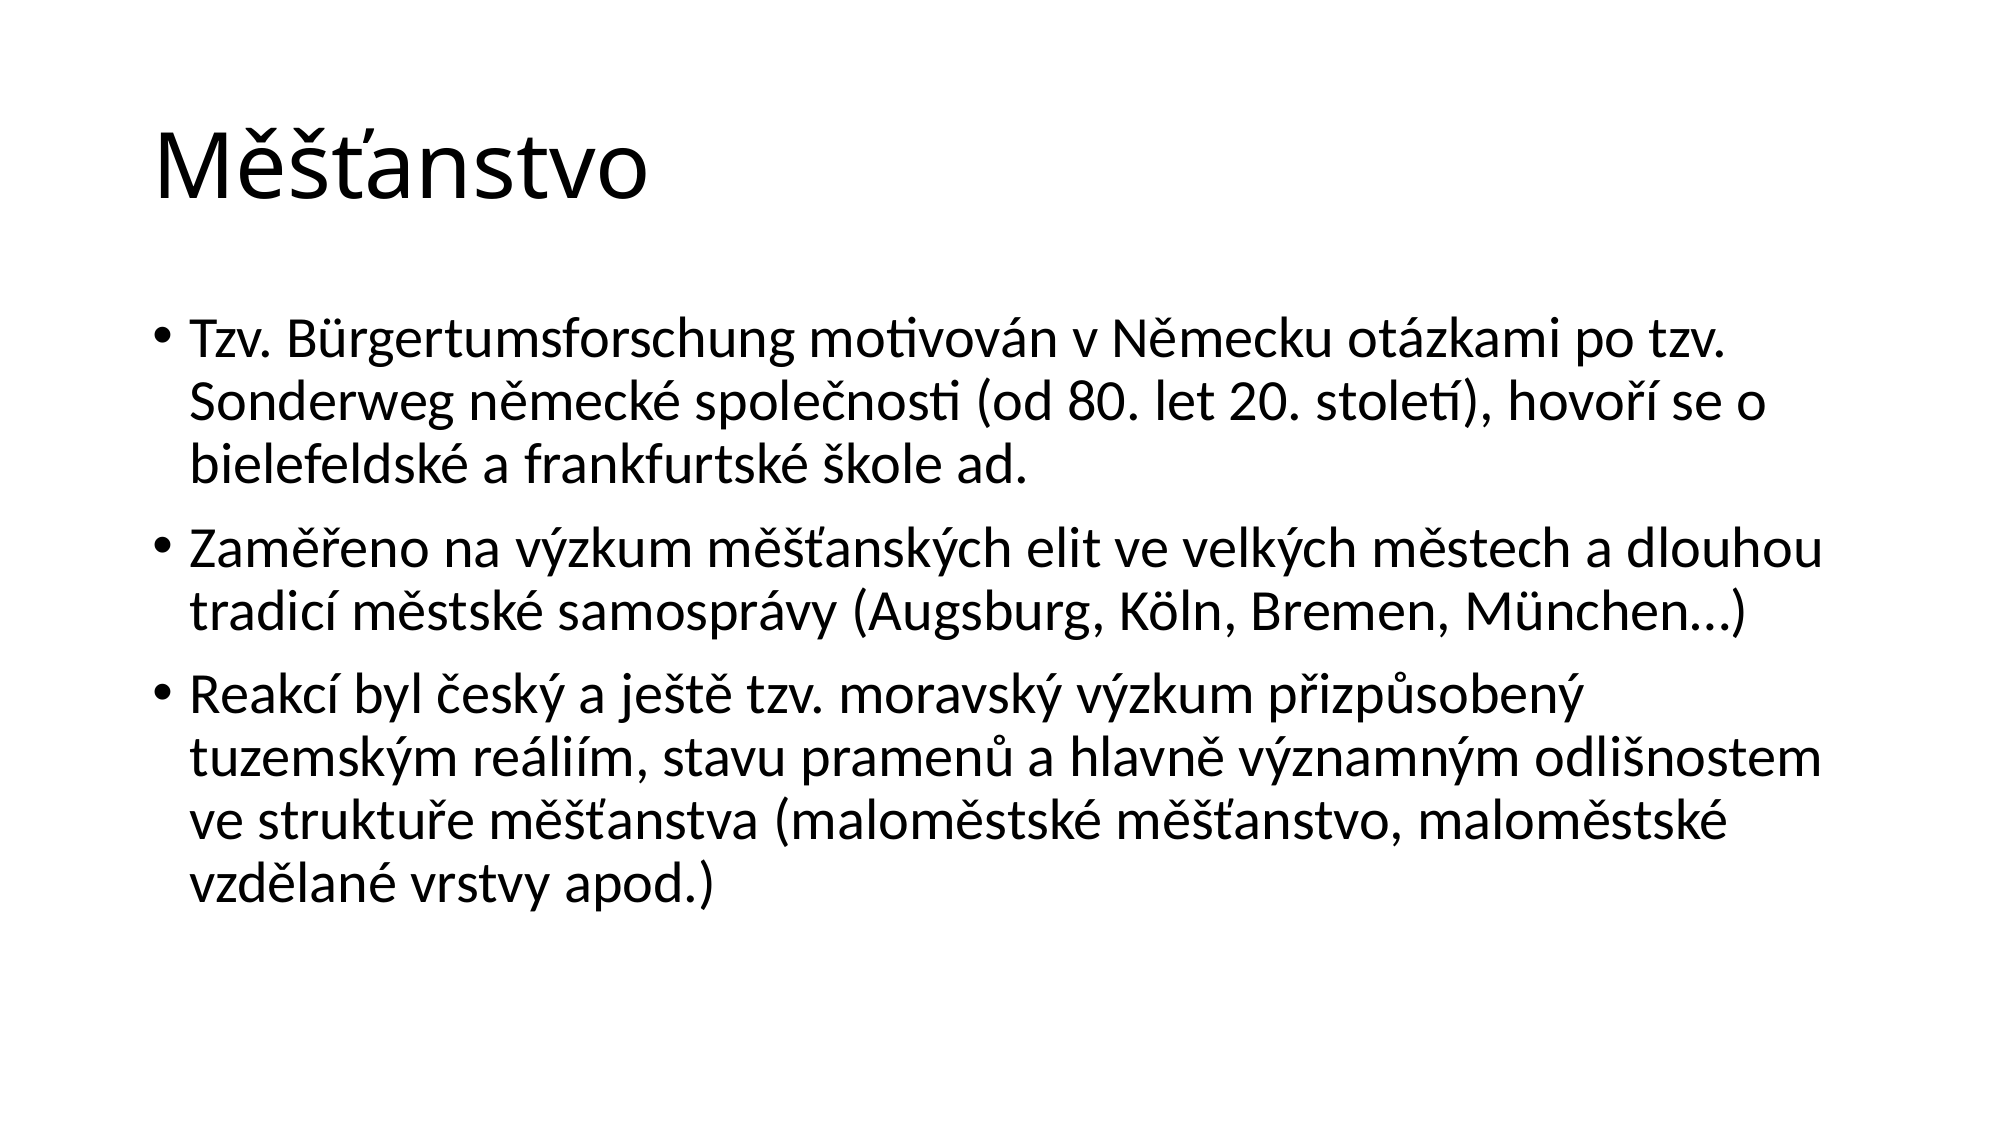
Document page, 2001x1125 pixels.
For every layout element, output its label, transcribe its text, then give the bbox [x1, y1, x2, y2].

list Tzv. Bürgertumsforschung motivován v Německu otázkami po tzv. Sonderweg německé společnosti (od 80. let 20. století), hovoří se o bielefeldské a frankfurtské škole ad. Zaměřeno na výzkum měšťanských elit ve velkých městech a dlouhou tradicí městské samosprávy (Augsburg, Köln, Bremen, München…) Reakcí byl český a ještě tzv. moravský výzkum přizpůsobený tuzemským reáliím, stavu pramenů a hlavně významným odlišnostem ve struktuře měšťanstva (maloměstské měšťanstvo, maloměstské vzdělané vrstvy apod.) [137, 299, 1863, 1014]
title Měšťanstvo [137, 59, 1863, 278]
